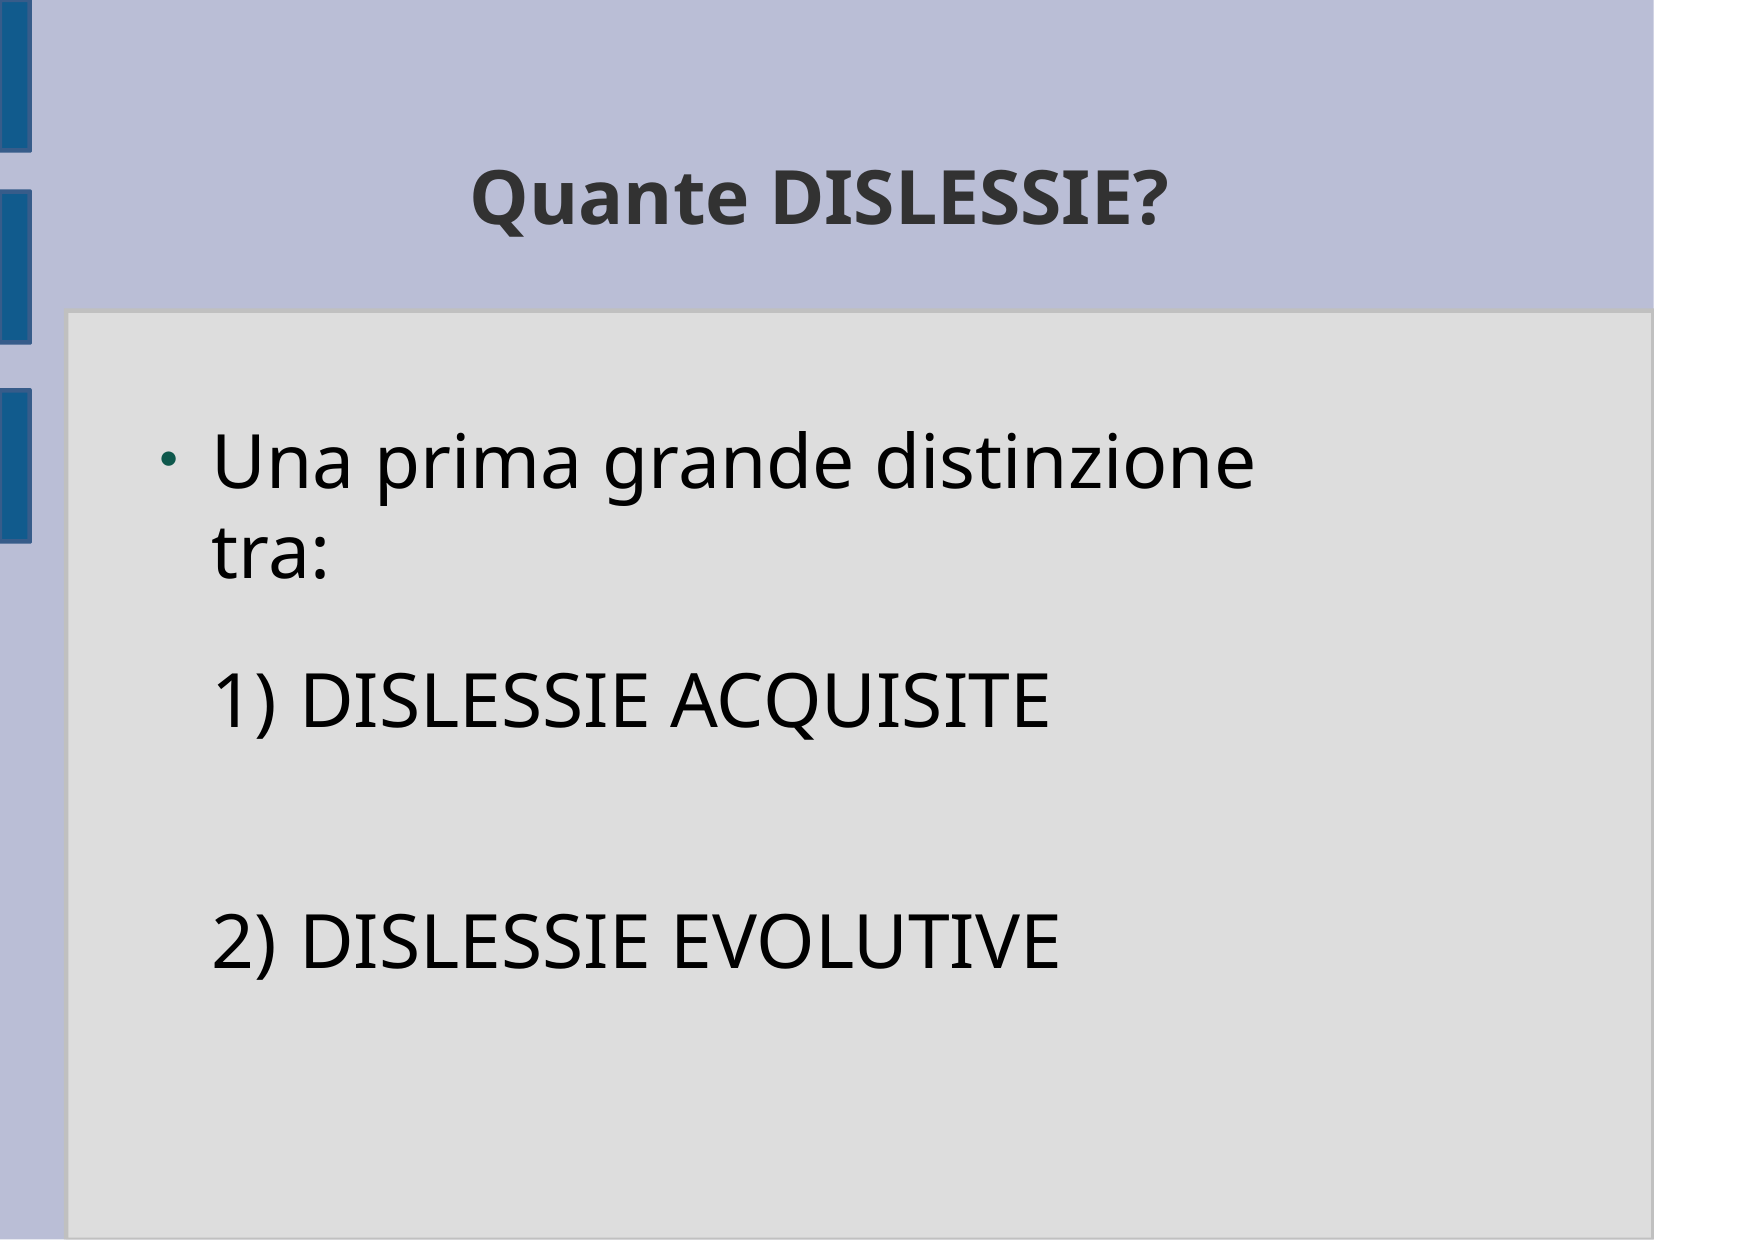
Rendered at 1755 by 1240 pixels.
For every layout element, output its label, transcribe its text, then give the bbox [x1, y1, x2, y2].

title Quante DISLESSIE? [467, 147, 1188, 357]
text_box DISLESSIE ACQUISITE DISLESSIE EVOLUTIVE [209, 650, 1131, 983]
text_box ● [156, 432, 188, 475]
text_box Una prima grande distinzione tra: [209, 411, 1320, 594]
